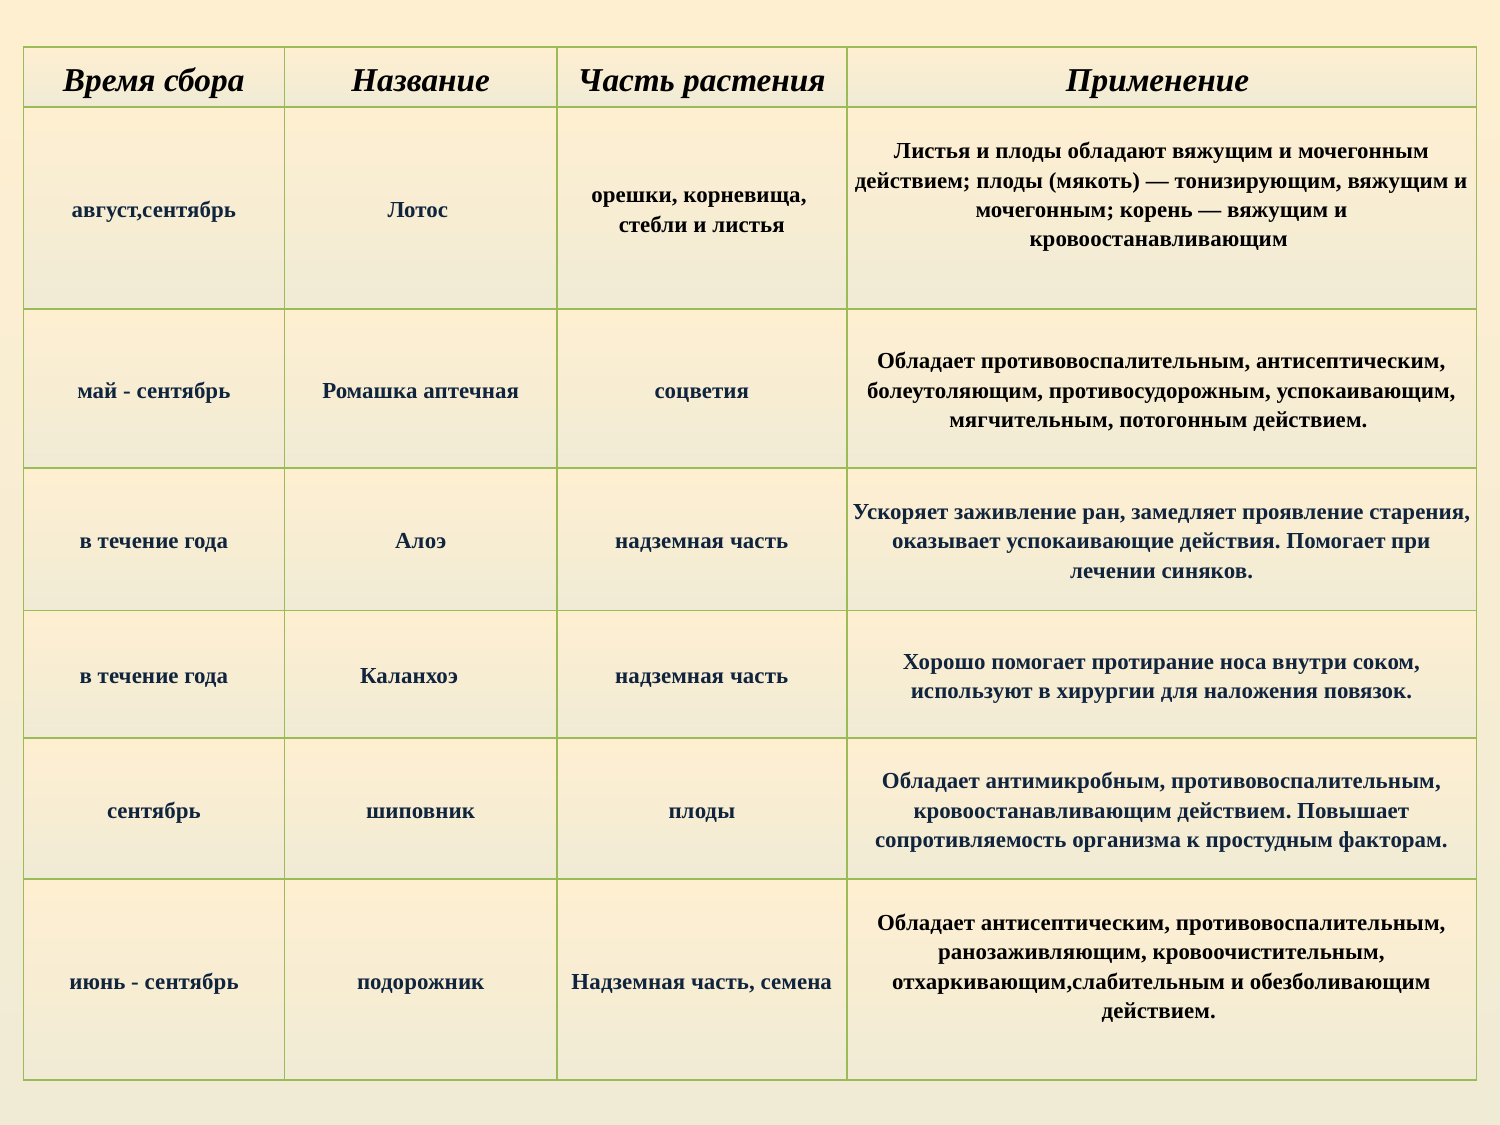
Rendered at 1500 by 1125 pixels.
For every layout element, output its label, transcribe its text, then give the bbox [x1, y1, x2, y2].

table_cell Надземная часть, семена [558, 880, 846, 1079]
table_cell август,сентябрь [24, 108, 284, 308]
table_cell Хорошо помогает протирание носа внутри соком, используют в хирургии для наложения повязок. [848, 611, 1476, 737]
table_header Применение [848, 48, 1476, 106]
table_cell Каланхоэ [285, 611, 556, 737]
table_cell Обладает антимикробным, противовоспалительным, кровоостанавливающим действием. Повышает сопротивляемость организма к простудным факторам. [848, 739, 1476, 878]
table_cell сентябрь [24, 739, 284, 878]
table_cell Листья и плоды обладают вяжущим и мочегонным действием; плоды (мякоть) — тонизирующим, вяжущим и мочегонным; корень — вяжущим и кровоостанавливающим [848, 108, 1476, 308]
table_cell Ромашка аптечная [285, 310, 556, 467]
table_cell май - сентябрь [24, 310, 284, 467]
table_cell в течение года [24, 469, 284, 610]
table_cell шиповник [285, 739, 556, 878]
table_cell Лотос [285, 108, 556, 308]
table_header Название [285, 48, 556, 106]
table_cell июнь - сентябрь [24, 880, 284, 1079]
table_header Время сбора [24, 48, 284, 106]
table_cell плоды [558, 739, 846, 878]
table_cell Обладает антисептическим, противовоспалительным, ранозаживляющим, кровоочистительным, отхаркивающим,слабительным и обезболивающим действием. [848, 880, 1476, 1079]
table_cell надземная часть [558, 469, 846, 610]
table_cell в течение года [24, 611, 284, 737]
table_cell Ускоряет заживление ран, замедляет проявление старения, оказывает успокаивающие действия. Помогает при лечении синяков. [848, 469, 1476, 610]
table_cell надземная часть [558, 611, 846, 737]
table_cell Алоэ [285, 469, 556, 610]
table_cell подорожник [285, 880, 556, 1079]
table_cell Обладает противовоспалительным, антисептическим, болеутоляющим, противосудорожным, успокаивающим, мягчительным, потогонным действием. [848, 310, 1476, 467]
table_cell орешки, корневища, стебли и листья [558, 108, 846, 308]
table_cell соцветия [558, 310, 846, 467]
table_header Часть растения [558, 48, 846, 106]
